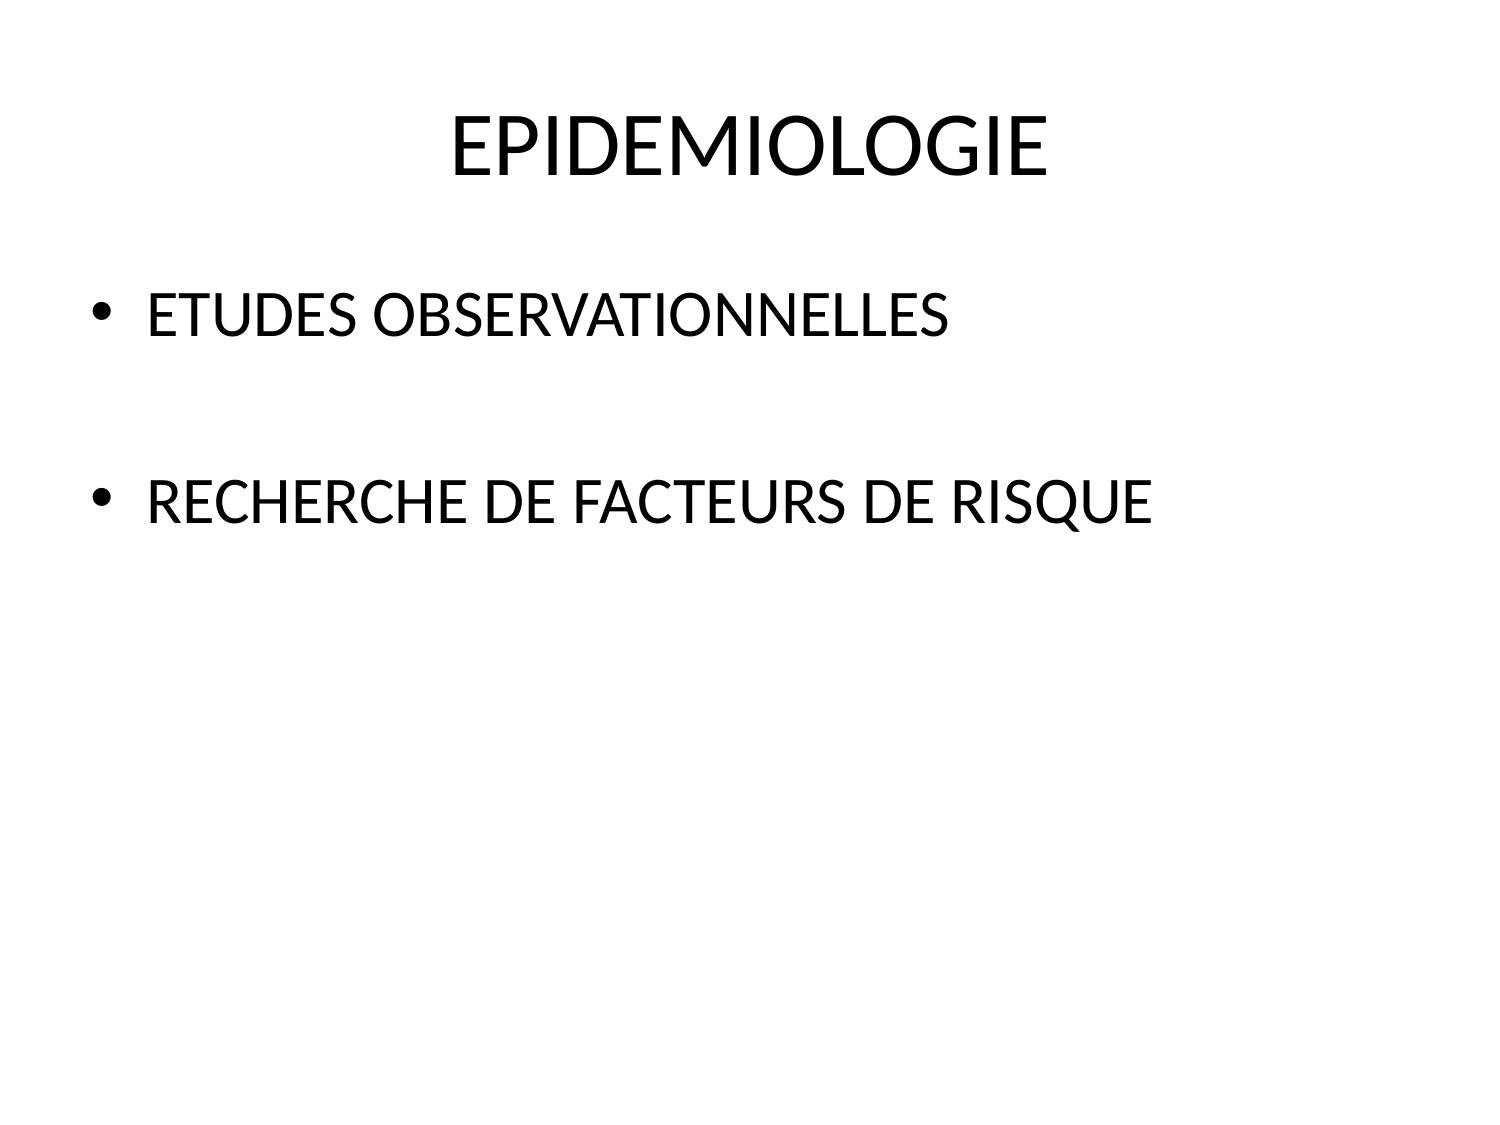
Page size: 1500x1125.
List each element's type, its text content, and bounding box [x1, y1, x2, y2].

list ETUDES OBSERVATIONNELLES RECHERCHE DE FACTEURS DE RISQUE [75, 262, 1425, 1005]
title EPIDEMIOLOGIE [75, 45, 1425, 233]
